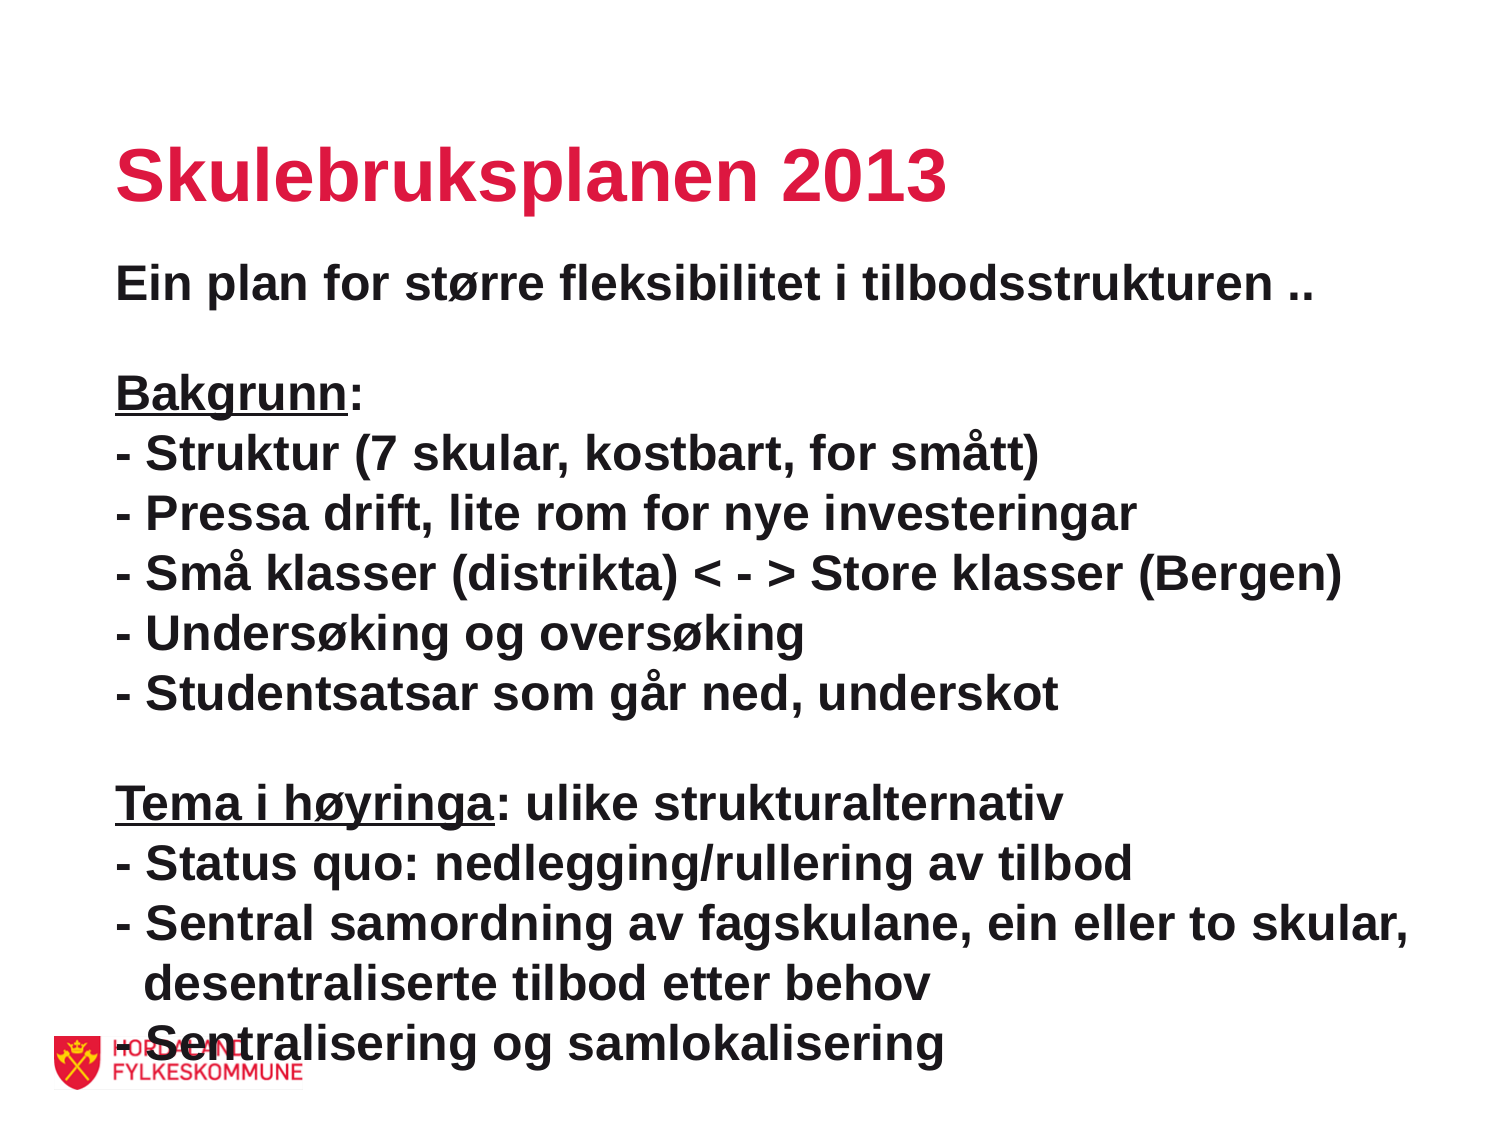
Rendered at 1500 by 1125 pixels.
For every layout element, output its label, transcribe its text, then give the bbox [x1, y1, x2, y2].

picture [53, 1035, 304, 1091]
list Ein plan for større fleksibilitet i tilbodsstrukturen .. Bakgrunn: - Struktur (7 skular, kostbart, for smått) - Pressa drift, lite rom for nye investeringar - Små klasser (distrikta) < - > Store klasser (Bergen) - Undersøking og oversøking - Studentsatsar som går ned, underskot Tema i høyringa: ulike strukturalternativ - Status quo: nedlegging/rullering av tilbod - Sentral samordning av fagskulane, ein eller to skular, desentraliserte tilbod etter behov - Sentralisering og samlokalisering [100, 242, 1436, 1011]
title Skulebruksplanen 2013 [100, 126, 1400, 242]
